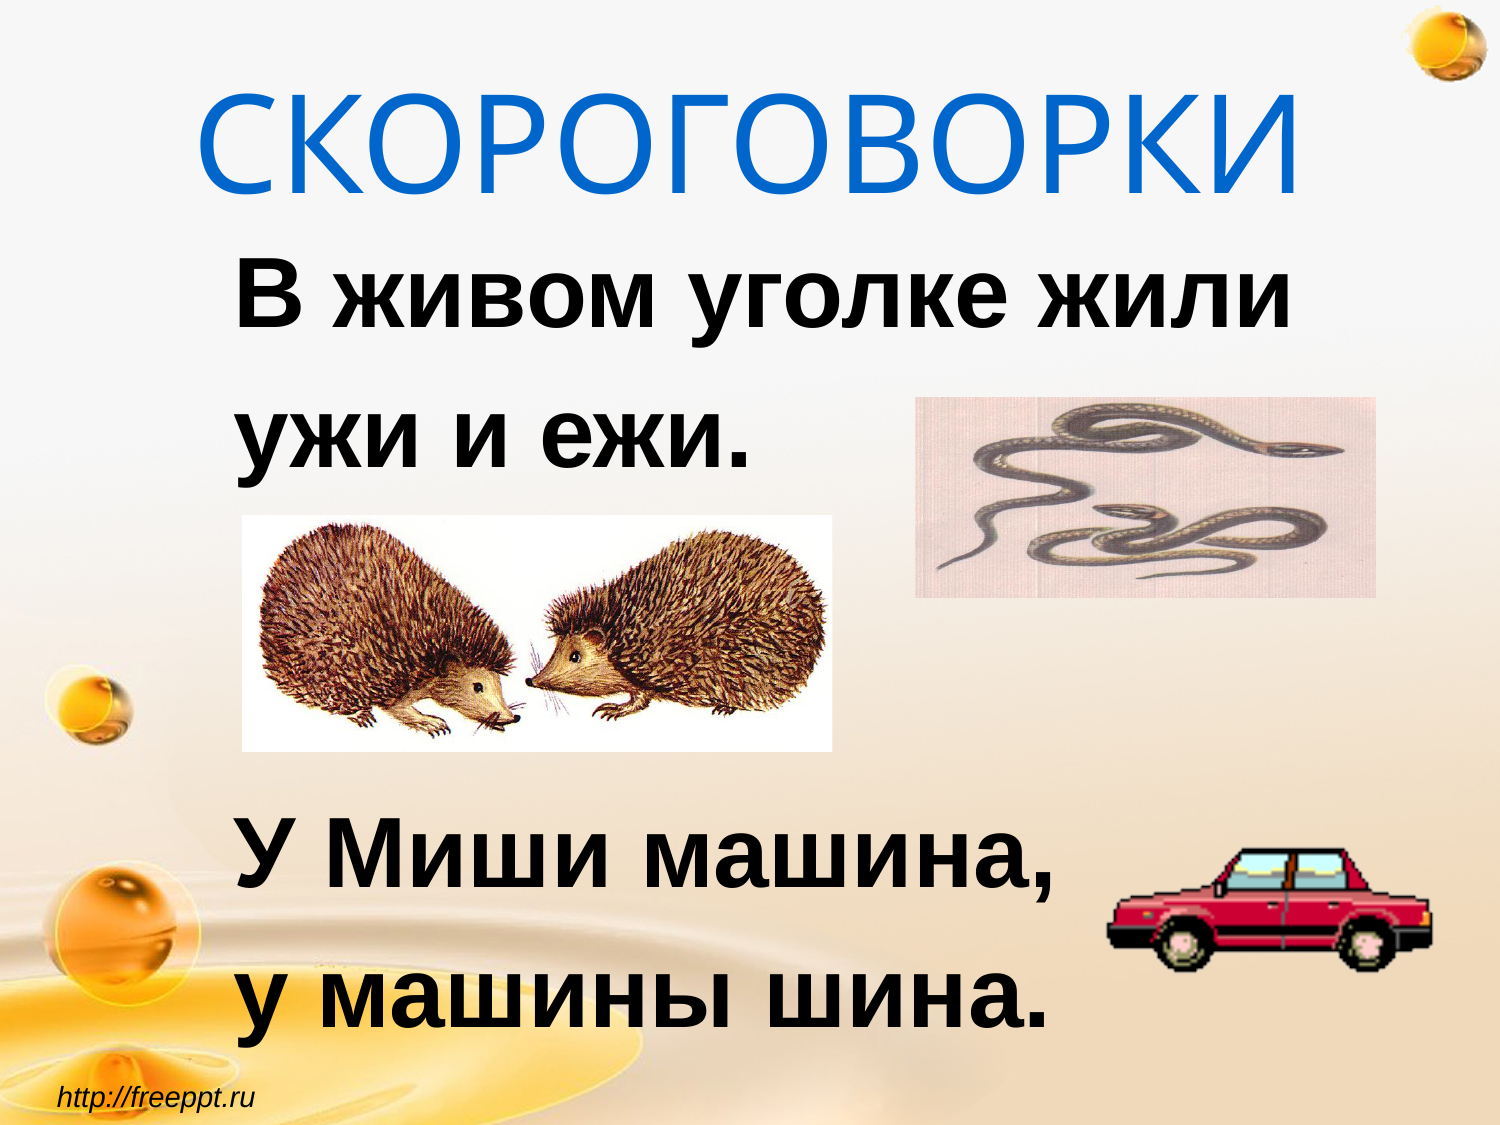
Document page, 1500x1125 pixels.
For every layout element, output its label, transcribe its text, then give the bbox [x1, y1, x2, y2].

picture [0, 0, 1500, 1125]
list В живом уголке жили ужи и ежи. У Миши машина, у машины шина. [218, 233, 1426, 988]
footer http://freeppt.ru [0, 1070, 314, 1125]
title СКОРОГОВОРКИ [74, 44, 1426, 233]
